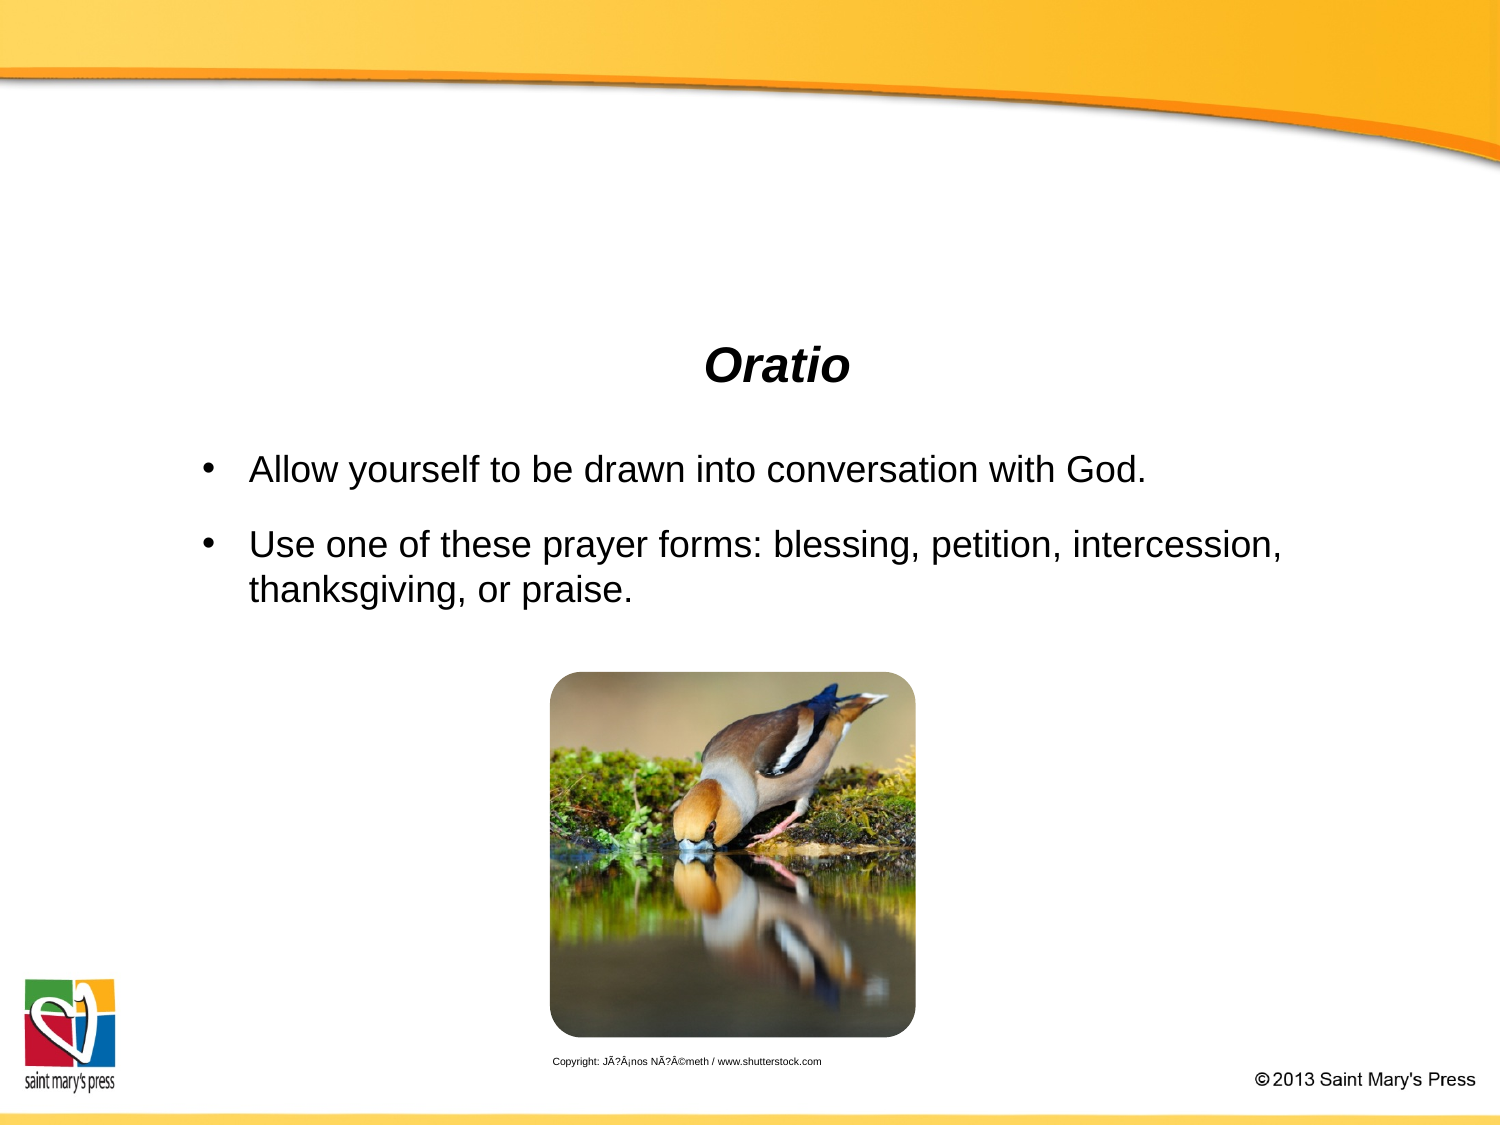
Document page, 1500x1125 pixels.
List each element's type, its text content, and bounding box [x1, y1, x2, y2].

text_box Allow yourself to be drawn into conversation with God. [187, 437, 1288, 498]
text_box Oratio [318, 324, 1250, 438]
text_box Use one of these prayer forms: blessing, petition, intercession, thanksgiving, or praise. [187, 512, 1500, 618]
text_box Copyright: JÃ?Â¡nos NÃ?Â©meth / www.shutterstock.com [537, 1047, 838, 1075]
picture [0, 0, 1500, 1125]
